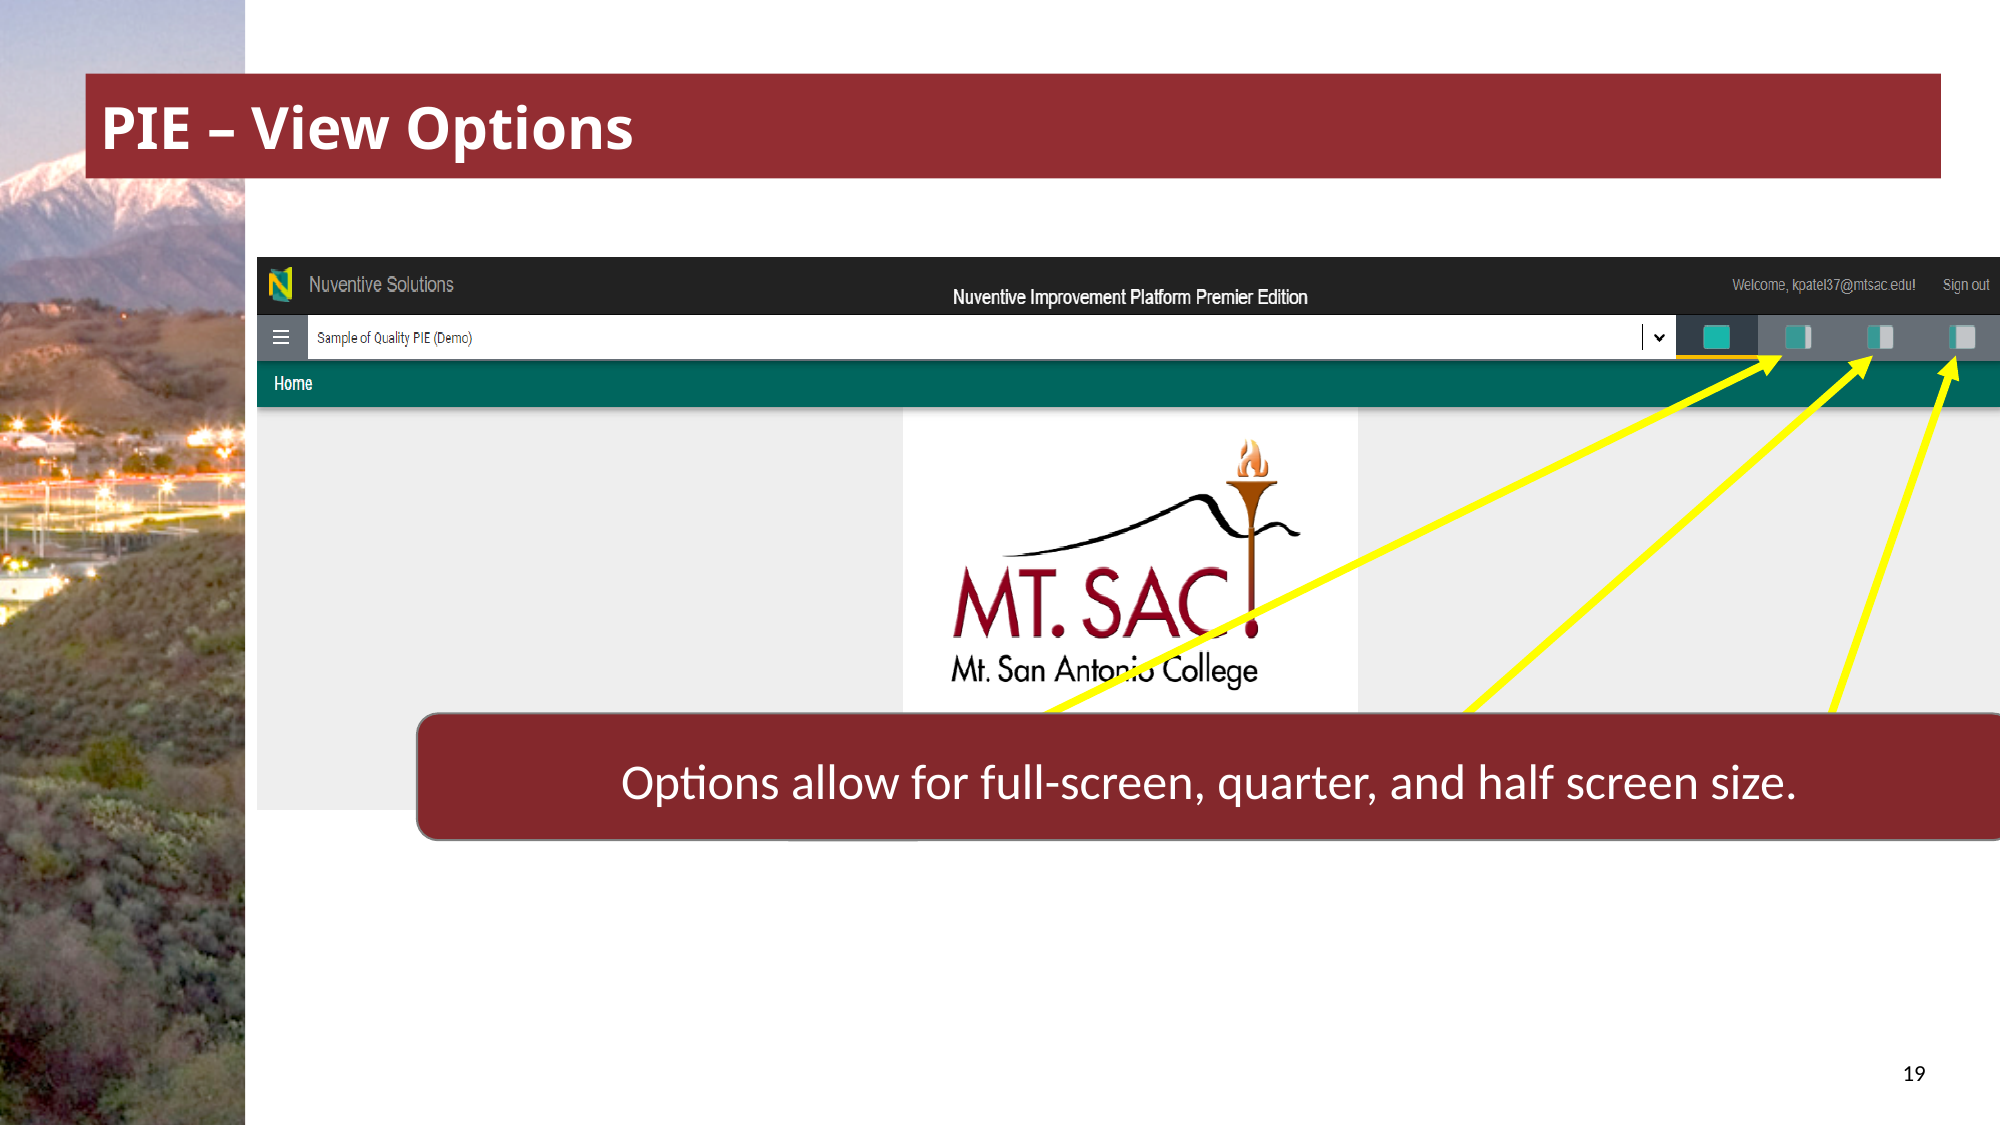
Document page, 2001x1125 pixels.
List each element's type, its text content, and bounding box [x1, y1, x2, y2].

slide_number 19 [1403, 1042, 1941, 1103]
picture [257, 257, 2000, 810]
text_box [983, 355, 1783, 746]
text_box Options allow for full-screen, quarter, and half screen size. [415, 810, 2000, 842]
picture [0, 0, 246, 1125]
title PIE – View Options [85, 73, 1941, 179]
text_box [1413, 355, 1873, 761]
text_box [1825, 355, 1956, 731]
